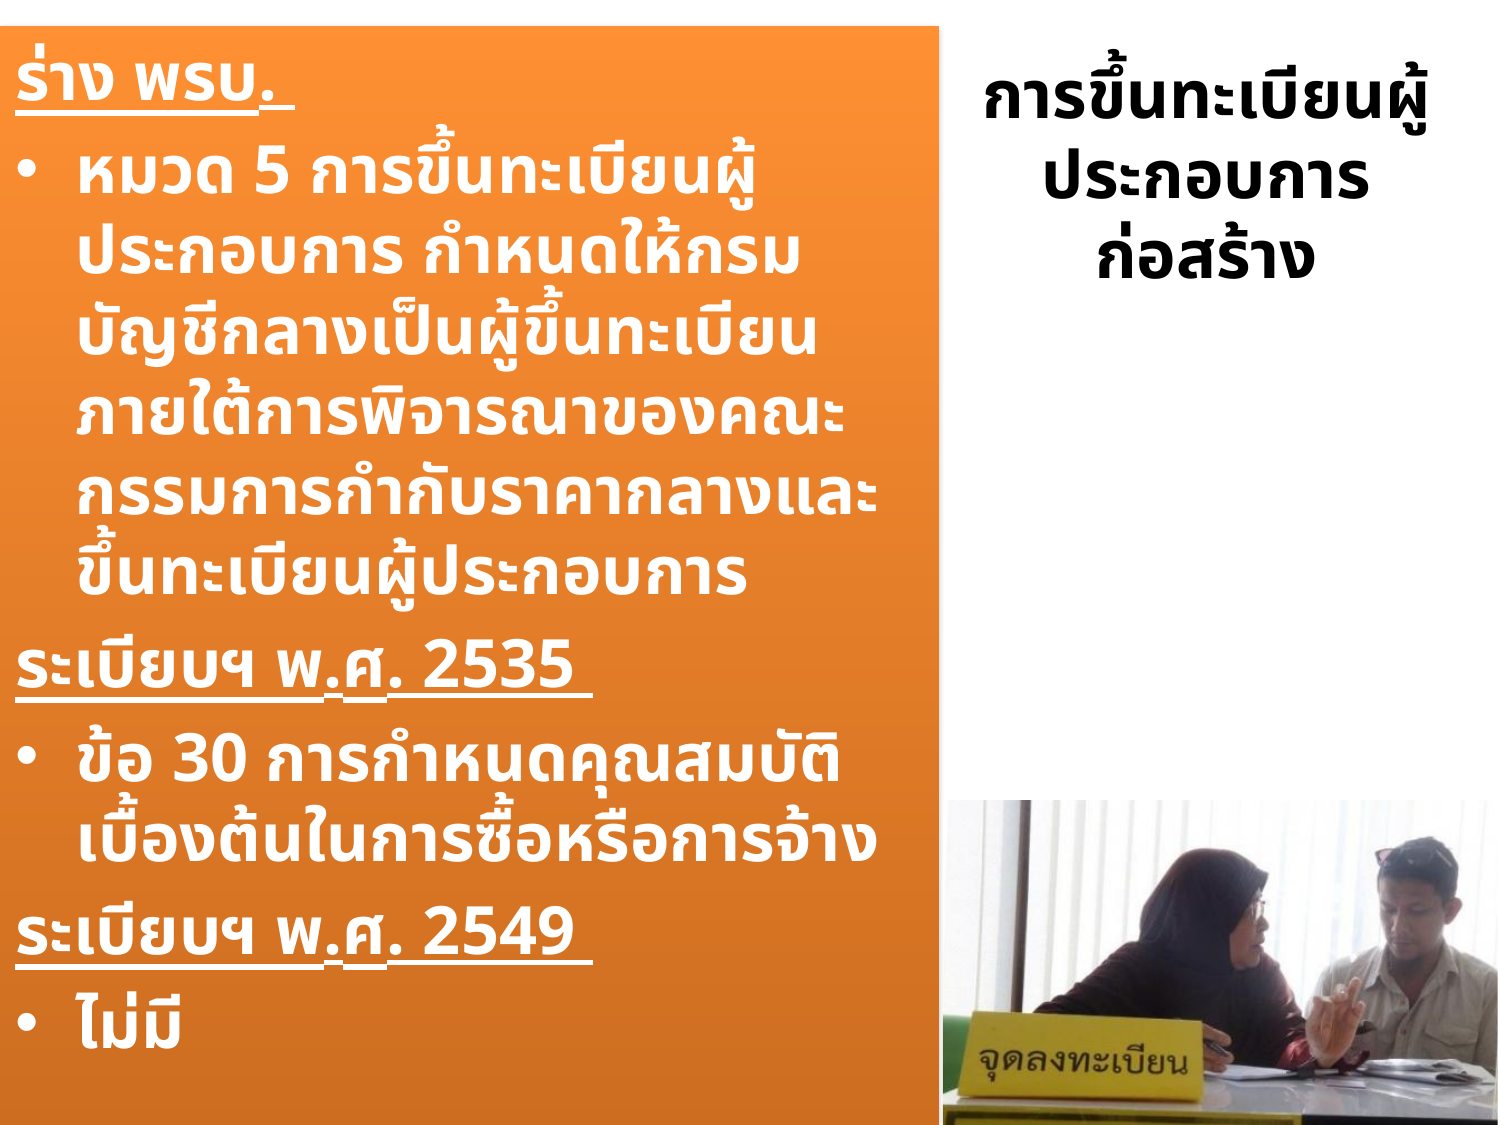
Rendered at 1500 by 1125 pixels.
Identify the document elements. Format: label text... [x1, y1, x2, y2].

list ร่าง พรบ. หมวด 5 การขึ้นทะเบียนผู้ประกอบการ กำหนดให้กรมบัญชีกลางเป็นผู้ขึ้นทะเบียนภายใต้การพิจารณาของคณะกรรมการกำกับราคากลางและขึ้นทะเบียนผู้ประกอบการ ระเบียบฯ พ.ศ. 2535 ข้อ 30 การกำหนดคุณสมบัติเบื้องต้นในการซื้อหรือการจ้าง ระเบียบฯ พ.ศ. 2549 ไม่มี [0, 26, 939, 1125]
title การขึ้นทะเบียนผู้ประกอบการก่อสร้าง [942, 19, 1471, 324]
picture [942, 800, 1498, 1125]
